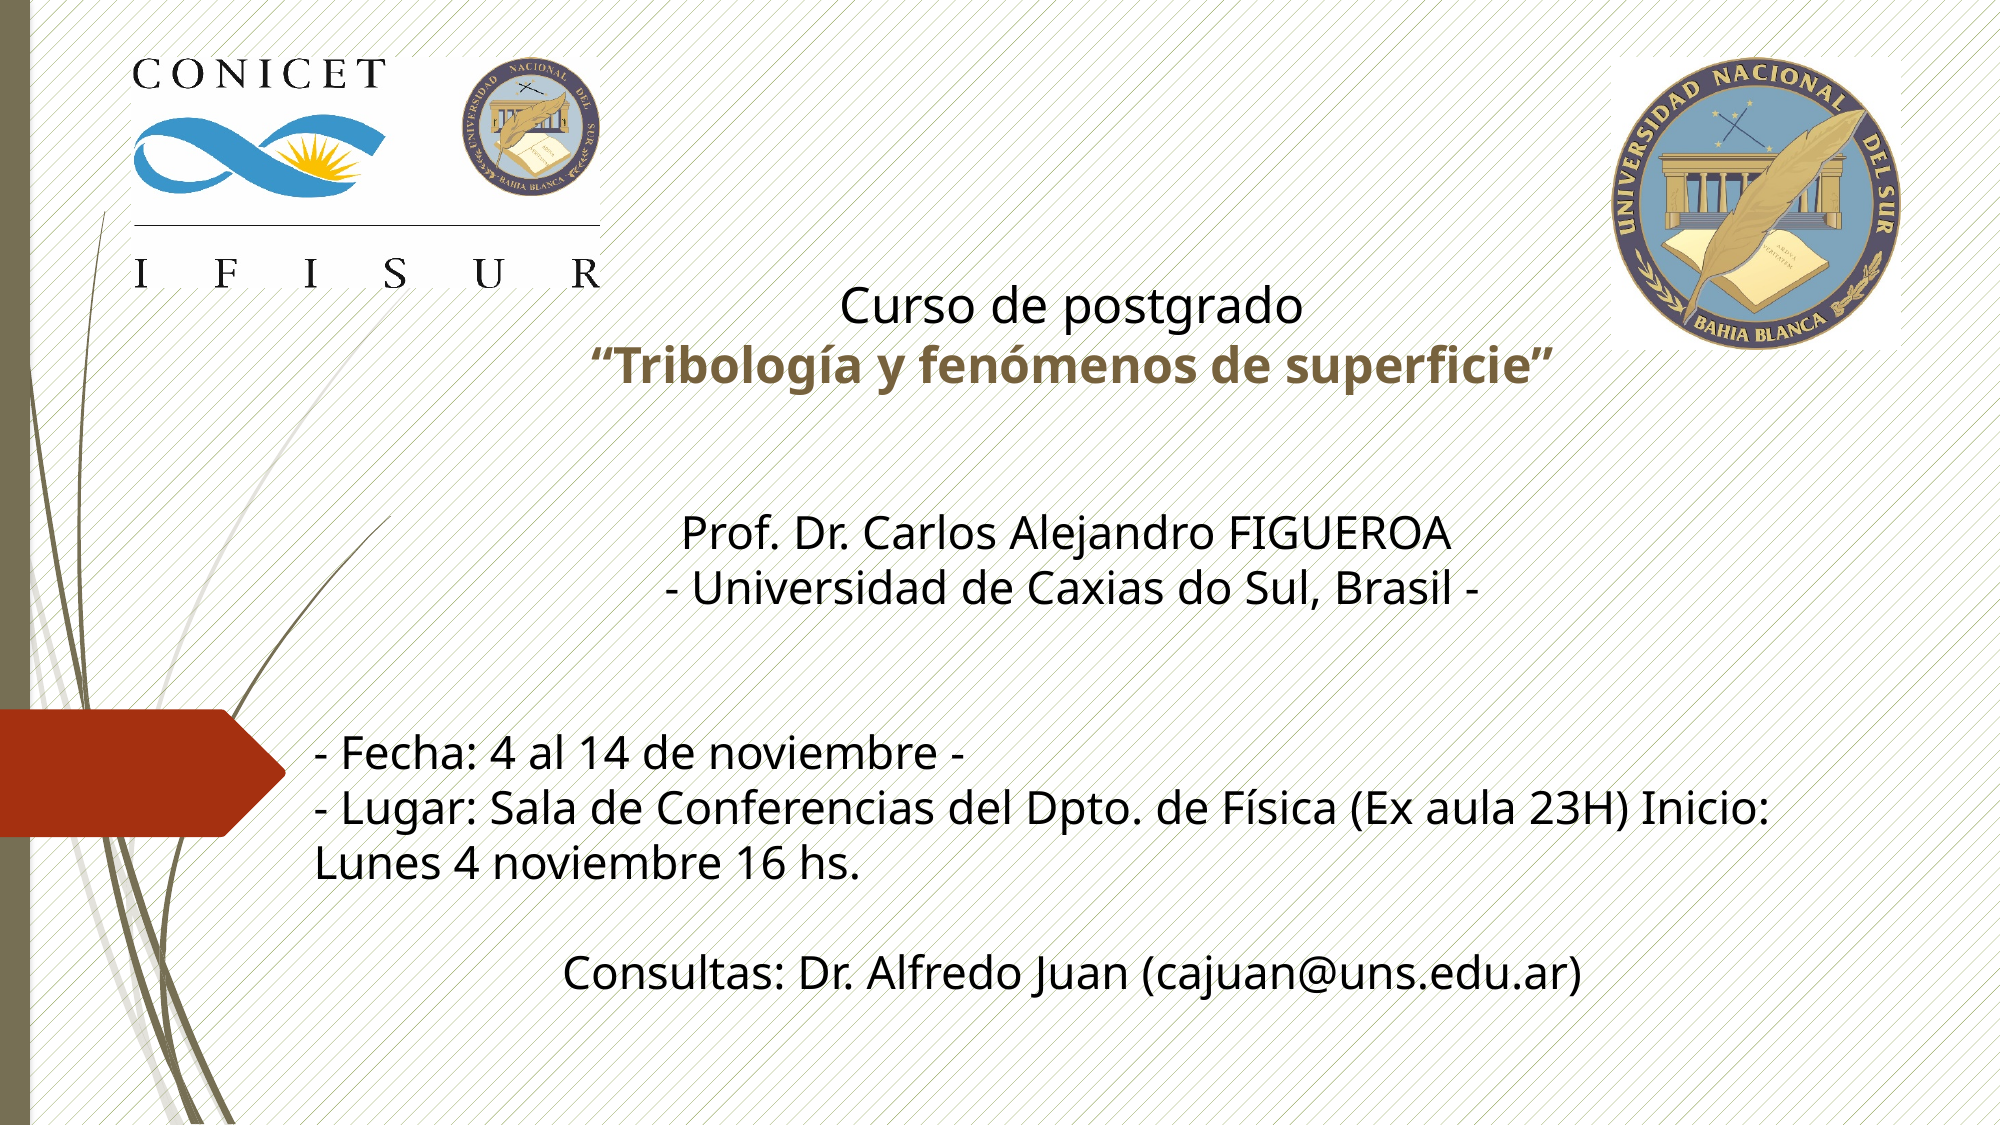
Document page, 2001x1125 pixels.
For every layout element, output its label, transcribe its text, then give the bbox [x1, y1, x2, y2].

picture [1611, 57, 1901, 350]
picture [131, 57, 601, 288]
text_box Curso de postgrado “Tribología y fenómenos de superficie” Prof. Dr. Carlos Alejandro FIGUEROA - Universidad de Caxias do Sul, Brasil - - Fecha: 4 al 14 de noviembre - - Lugar: Sala de Conferencias del Dpto. de Física (Ex aula 23H) Inicio: Lunes 4 noviembre 16 hs. Consultas: Dr. Alfredo Juan (cajuan@uns.edu.ar) [298, 221, 1846, 1061]
